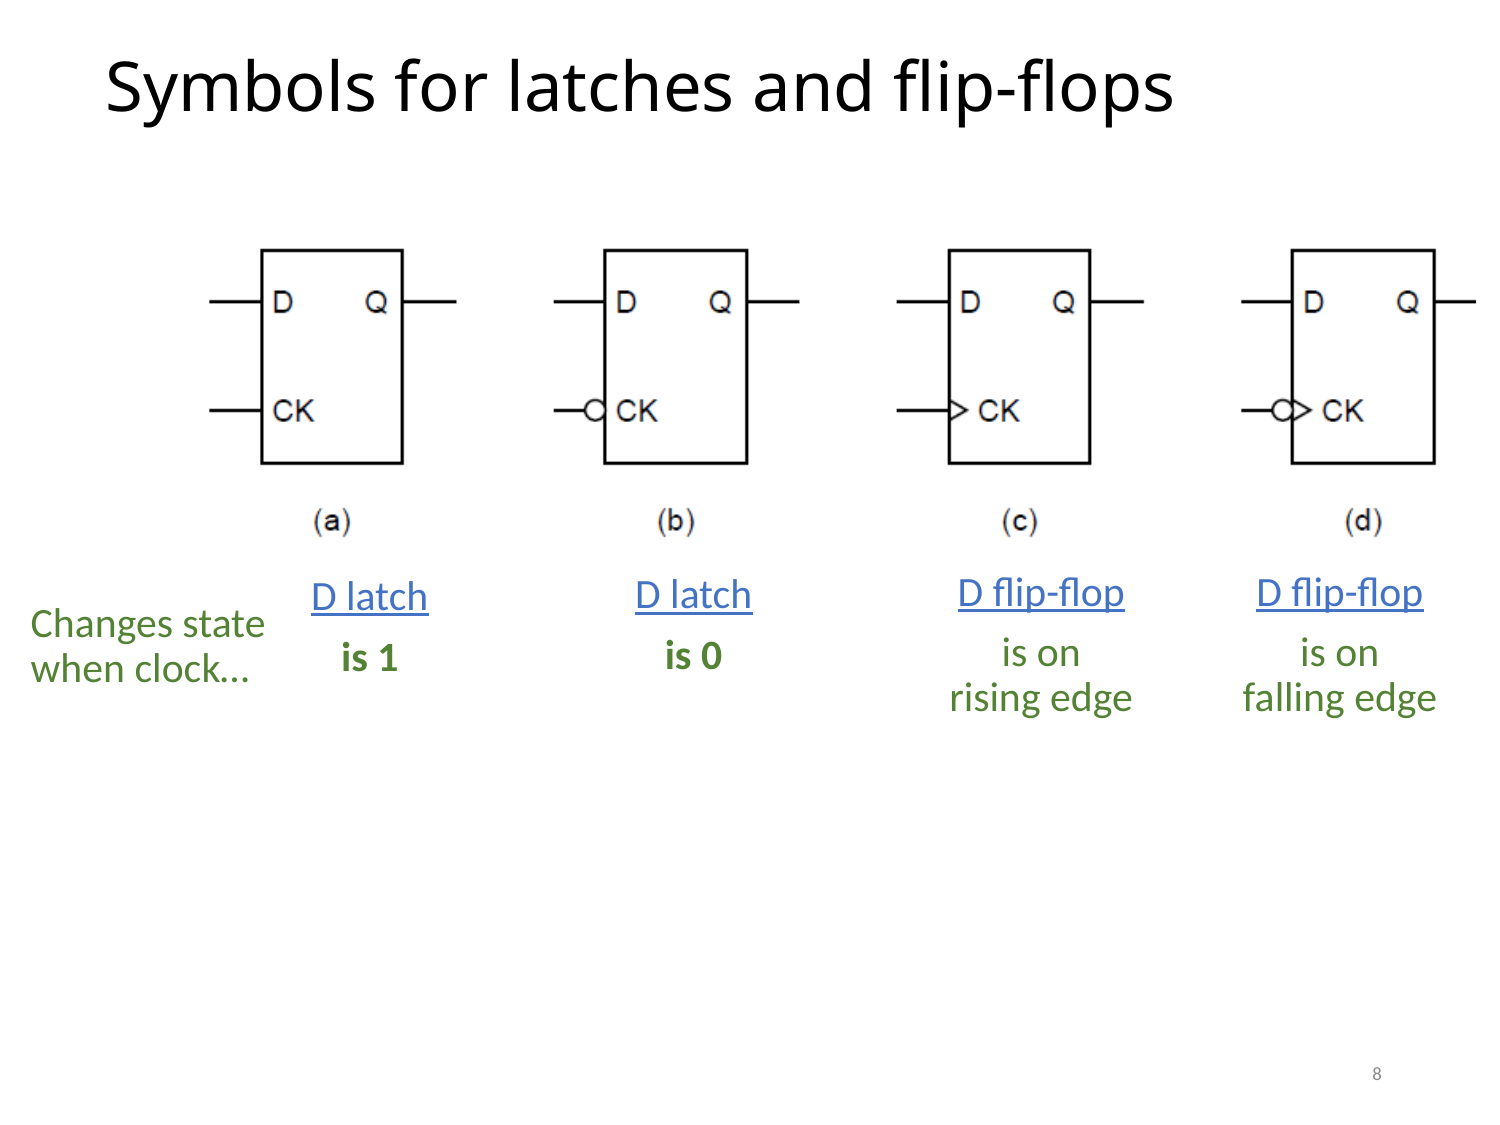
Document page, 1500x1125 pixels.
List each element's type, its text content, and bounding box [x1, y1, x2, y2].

title Symbols for latches and flip-flops [90, 14, 1385, 164]
text_box D flip-flop is on rising edge [892, 562, 1190, 840]
slide_number 8 [1059, 1042, 1397, 1103]
text_box D latch is 0 [594, 565, 794, 780]
picture [192, 222, 1476, 542]
text_box D flip-flop is on falling edge [1190, 562, 1490, 840]
text_box Changes state when clock… [15, 593, 420, 780]
text_box D latch is 1 [270, 566, 470, 781]
